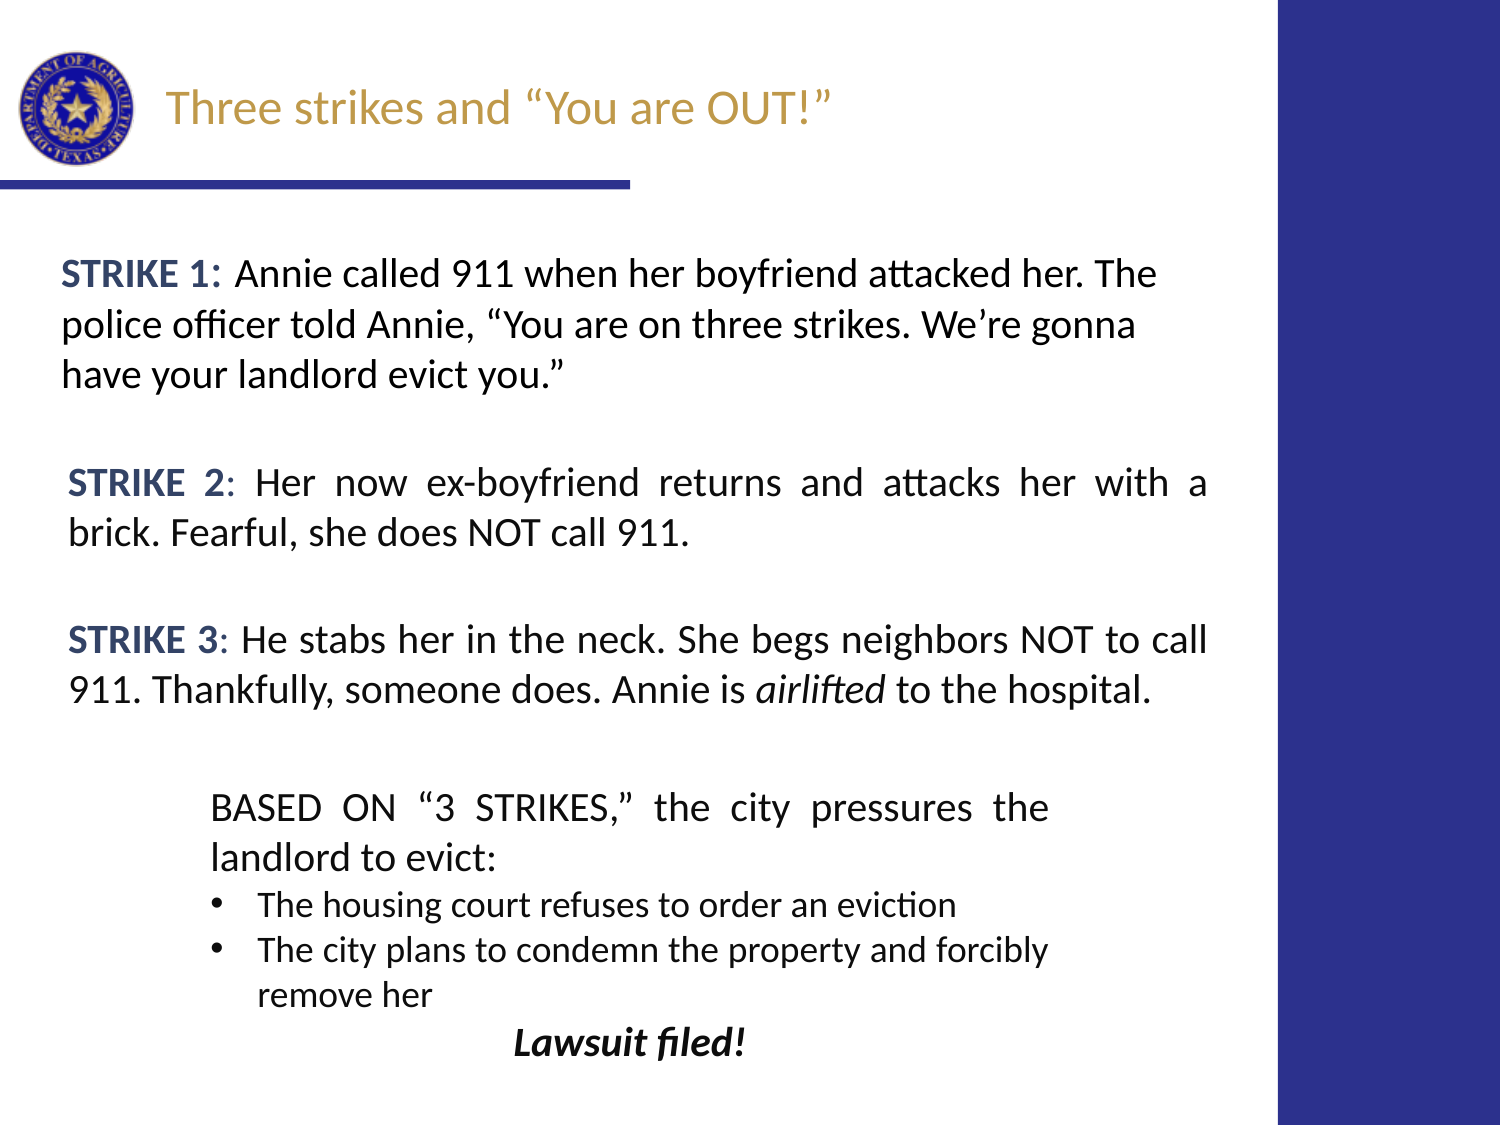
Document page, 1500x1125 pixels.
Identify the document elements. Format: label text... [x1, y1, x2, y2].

text_box [1277, 0, 1500, 1125]
text_box Strike 3: He stabs her in the neck. She begs neighbors NOT to call 911. Thankfully, someone does. Annie is airlifted to the hospital. [53, 603, 1224, 719]
text_box Based on “3 strikes,” the city pressures the landlord to evict: The housing court refuses to order an eviction The city plans to condemn the property and forcibly remove her Lawsuit filed! [195, 772, 1065, 1073]
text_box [46, 296, 897, 675]
text_box Strike 2: Her now ex-boyfriend returns and attacks her with a brick. Fearful, she does NOT call 911. [897, 447, 1224, 563]
picture [0, 35, 151, 178]
text_box Strike 1: Annie called 911 when her boyfriend attacked her. The police officer told Annie, “You are on three strikes. We’re gonna have your landlord evict you.” [46, 229, 1217, 405]
text_box Three strikes and “You are OUT!” [159, 70, 1256, 138]
text_box [0, 179, 631, 190]
